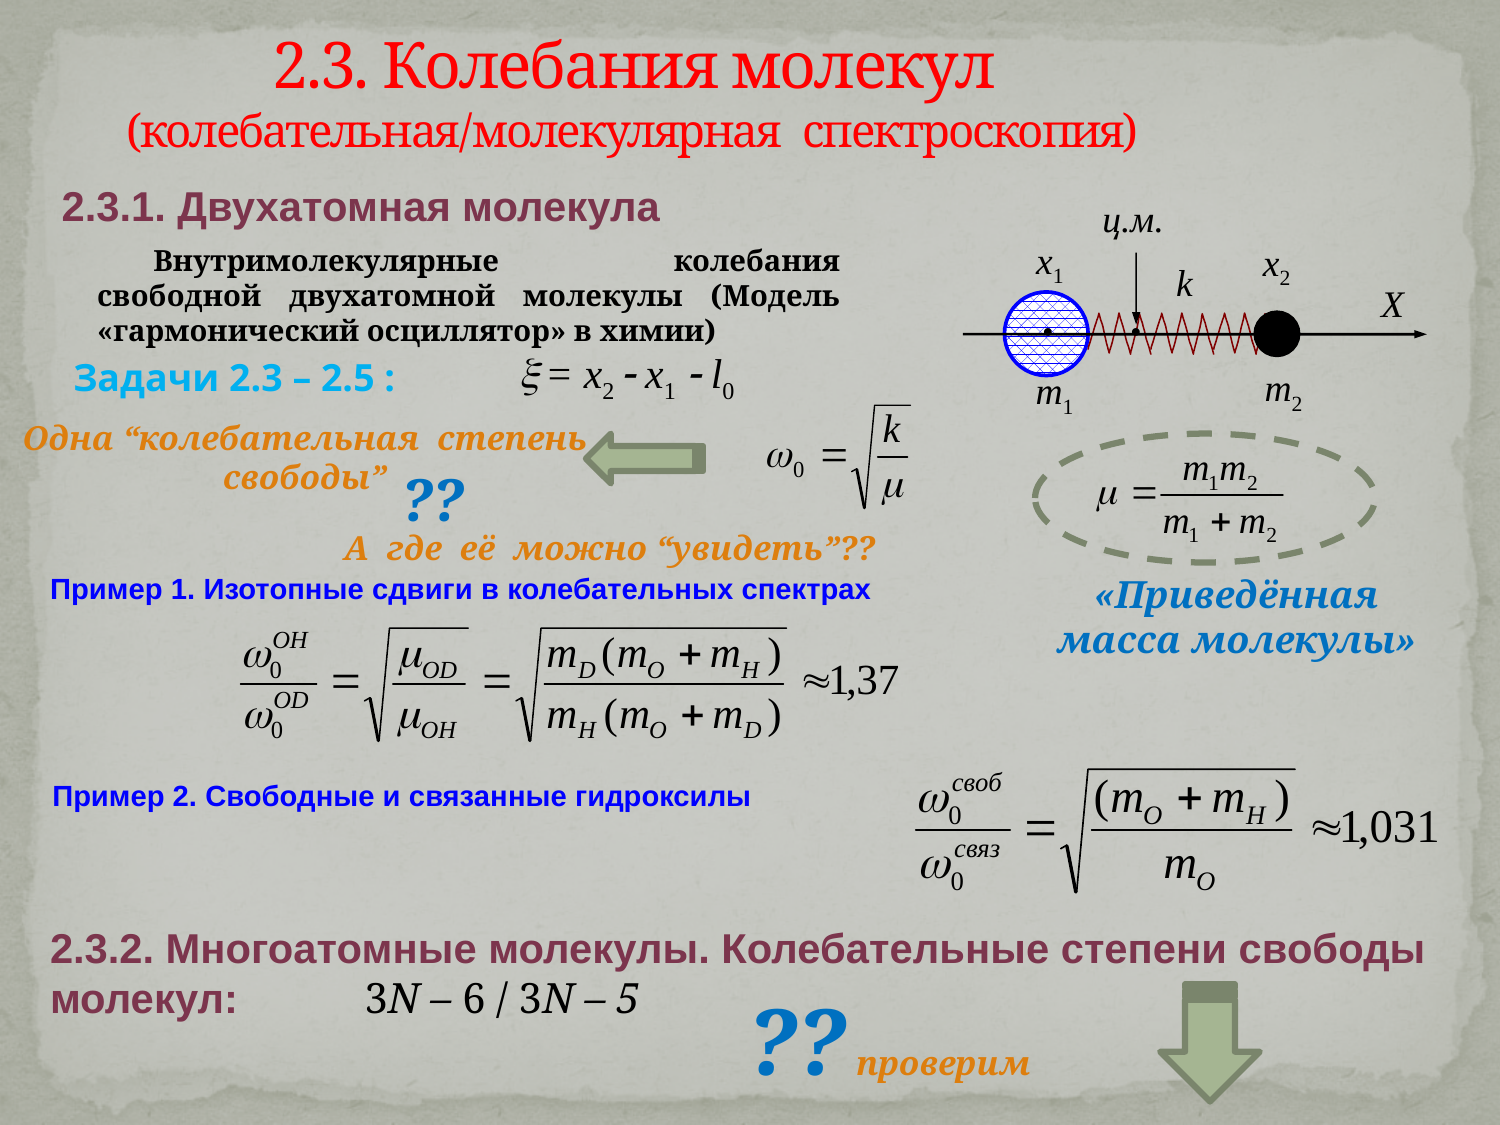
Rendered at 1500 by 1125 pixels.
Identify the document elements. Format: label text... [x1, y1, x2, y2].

text_box 2.3.1. Двухатомная молекула [46, 172, 844, 237]
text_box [0, 761, 1443, 904]
text_box Одна “колебательная степень свободы” [0, 398, 610, 504]
text_box ?? [374, 456, 491, 516]
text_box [763, 400, 916, 514]
text_box [1142, 558, 1268, 566]
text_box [1091, 447, 1288, 549]
text_box [1035, 511, 1081, 546]
title 2.3. Колебания молекул (колебательная/молекулярная спектроскопия) [105, 1, 1161, 87]
text_box [1278, 511, 1375, 560]
text_box Задачи 2.3 – 2.5 : [58, 346, 481, 398]
text_box  = х2  х1  l0 [503, 339, 809, 411]
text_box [38, 530, 914, 749]
text_box [610, 430, 706, 487]
text_box «Приведённая масса молекулы» [1019, 574, 1453, 668]
title 2.3. Колебания молекул (колебательная/молекулярная спектроскопия) [105, 88, 1161, 165]
text_box Внутримолекулярные колебания свободной двухатомной молекулы (Модель «гармонический осциллятор» в химии) [82, 235, 856, 355]
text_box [38, 916, 1453, 1101]
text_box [939, 189, 1440, 500]
